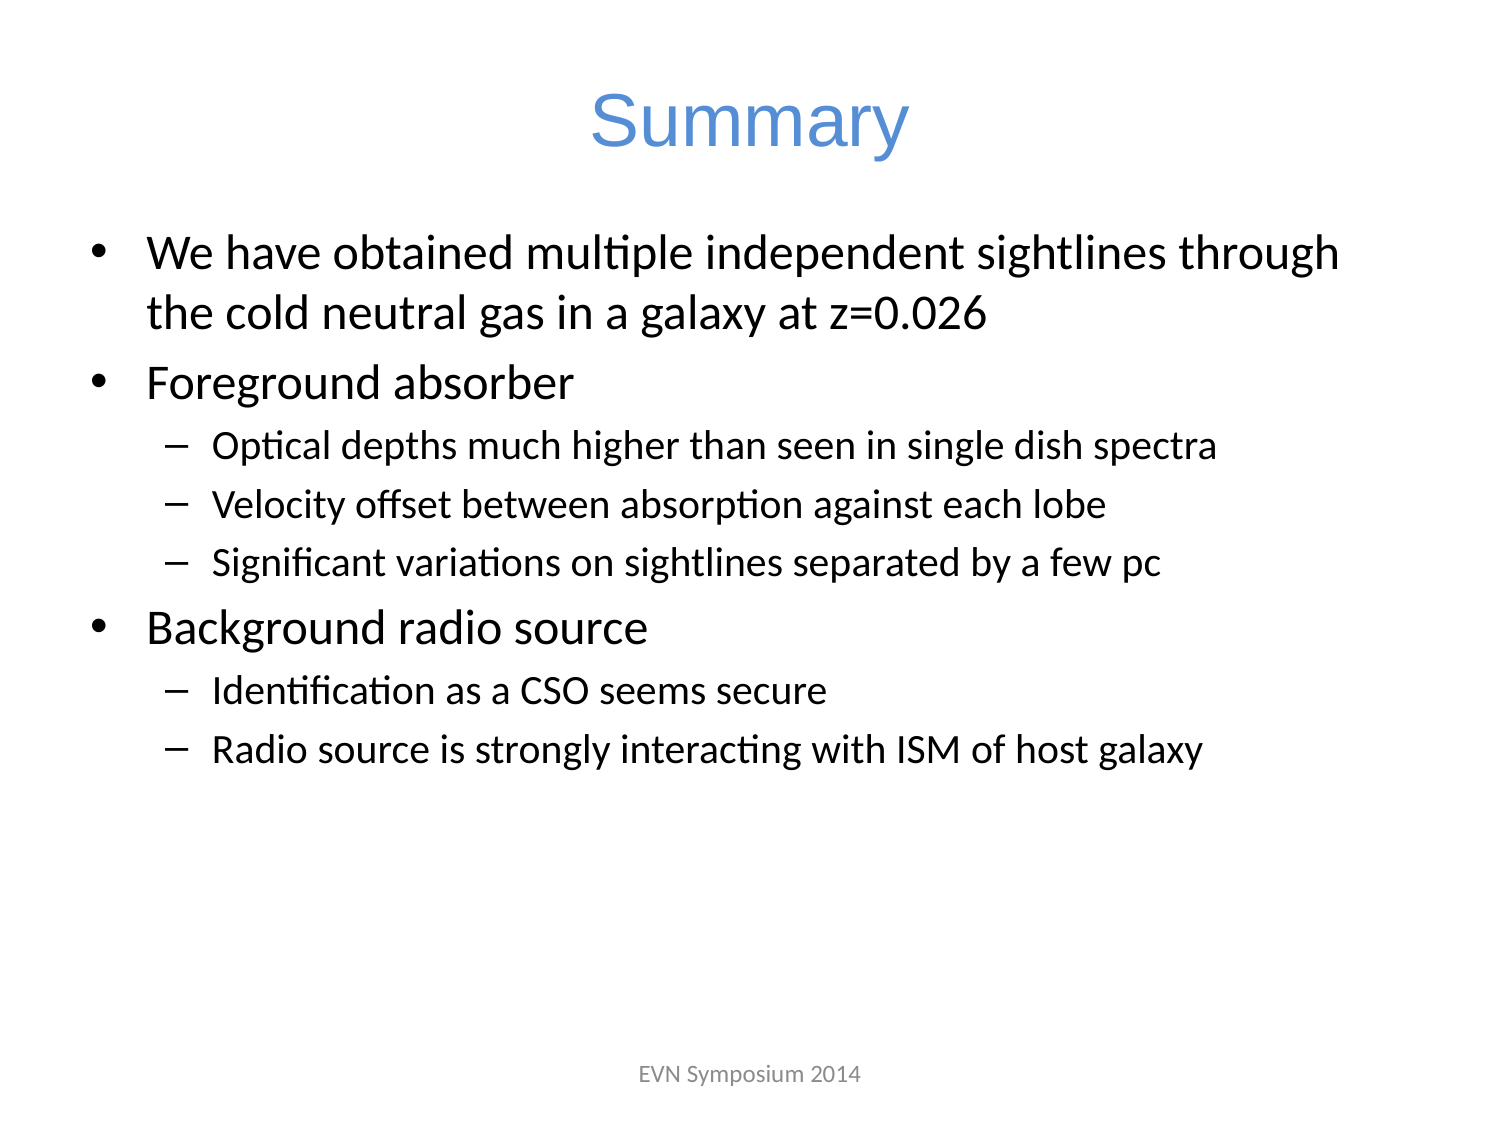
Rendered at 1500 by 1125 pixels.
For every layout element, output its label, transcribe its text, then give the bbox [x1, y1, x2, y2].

list We have obtained multiple independent sightlines through the cold neutral gas in a galaxy at z=0.026 Foreground absorber Optical depths much higher than seen in single dish spectra Velocity offset between absorption against each lobe Significant variations on sightlines separated by a few pc Background radio source Identification as a CSO seems secure Radio source is strongly interacting with ISM of host galaxy [75, 212, 1425, 1005]
title Summary [75, 45, 1425, 189]
footer EVN Symposium 2014 [512, 1042, 988, 1103]
